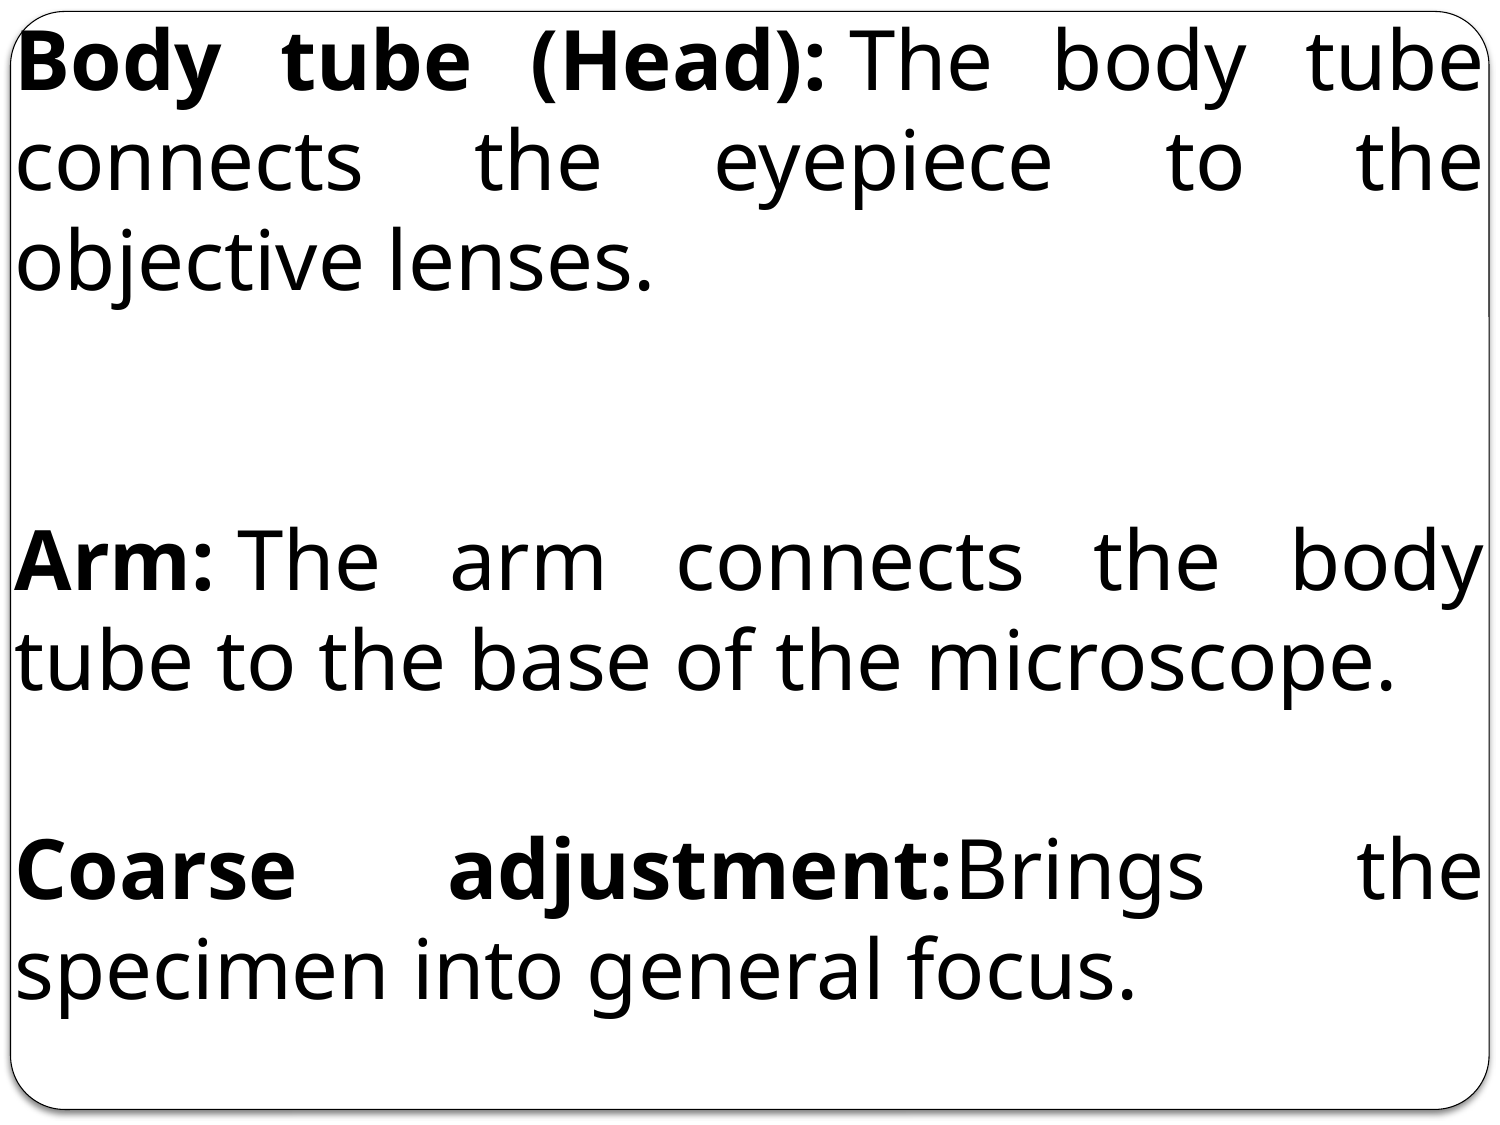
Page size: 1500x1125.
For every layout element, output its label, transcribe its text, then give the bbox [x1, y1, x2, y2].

text_box Coarse adjustment:Brings the specimen into general focus. [0, 808, 1500, 1024]
text_box Body tube (Head): The body tube connects the eyepiece to the objective lenses. Arm: The arm connects the body tube to the base of the microscope. [0, 0, 1500, 715]
